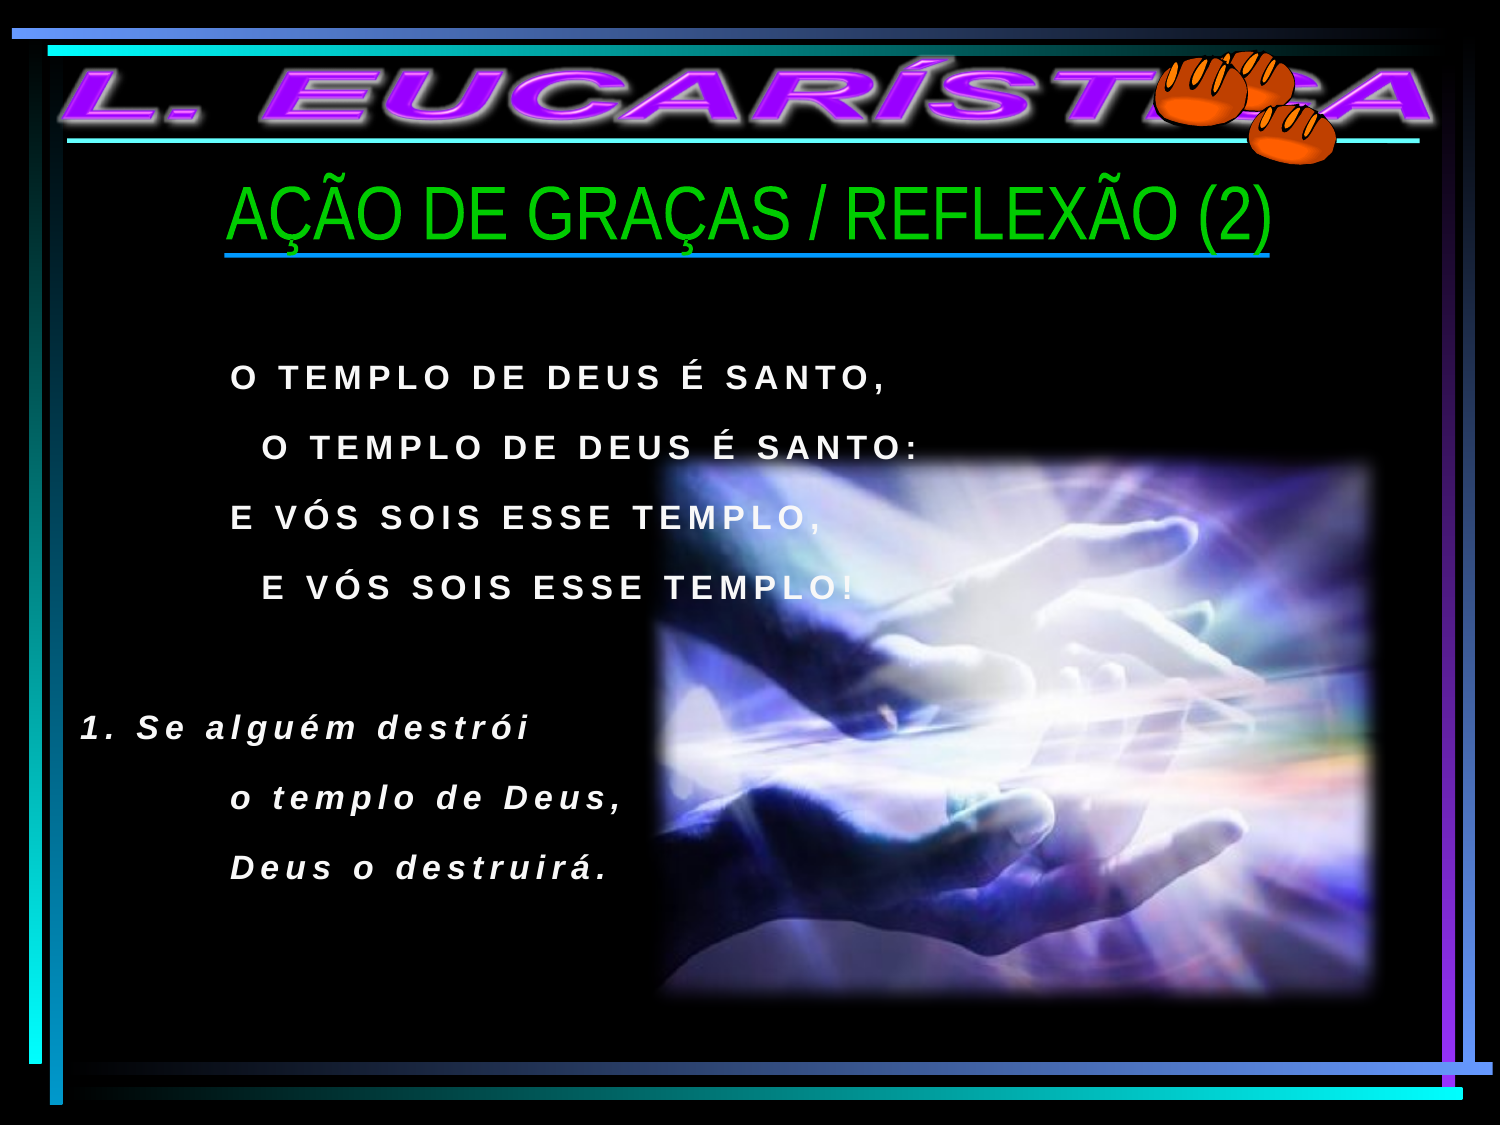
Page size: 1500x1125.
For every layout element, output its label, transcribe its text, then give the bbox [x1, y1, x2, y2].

picture [48, 42, 1452, 180]
picture [643, 444, 1387, 1010]
text_box O TEMPLO DE DEUS É SANTO, O TEMPLO DE DEUS É SANTO: E VÓS SOIS ESSE TEMPLO, E VÓS SOIS ESSE TEMPLO! 1. Se alguém destrói o templo de Deus, Deus o destruirá. [64, 341, 1447, 916]
